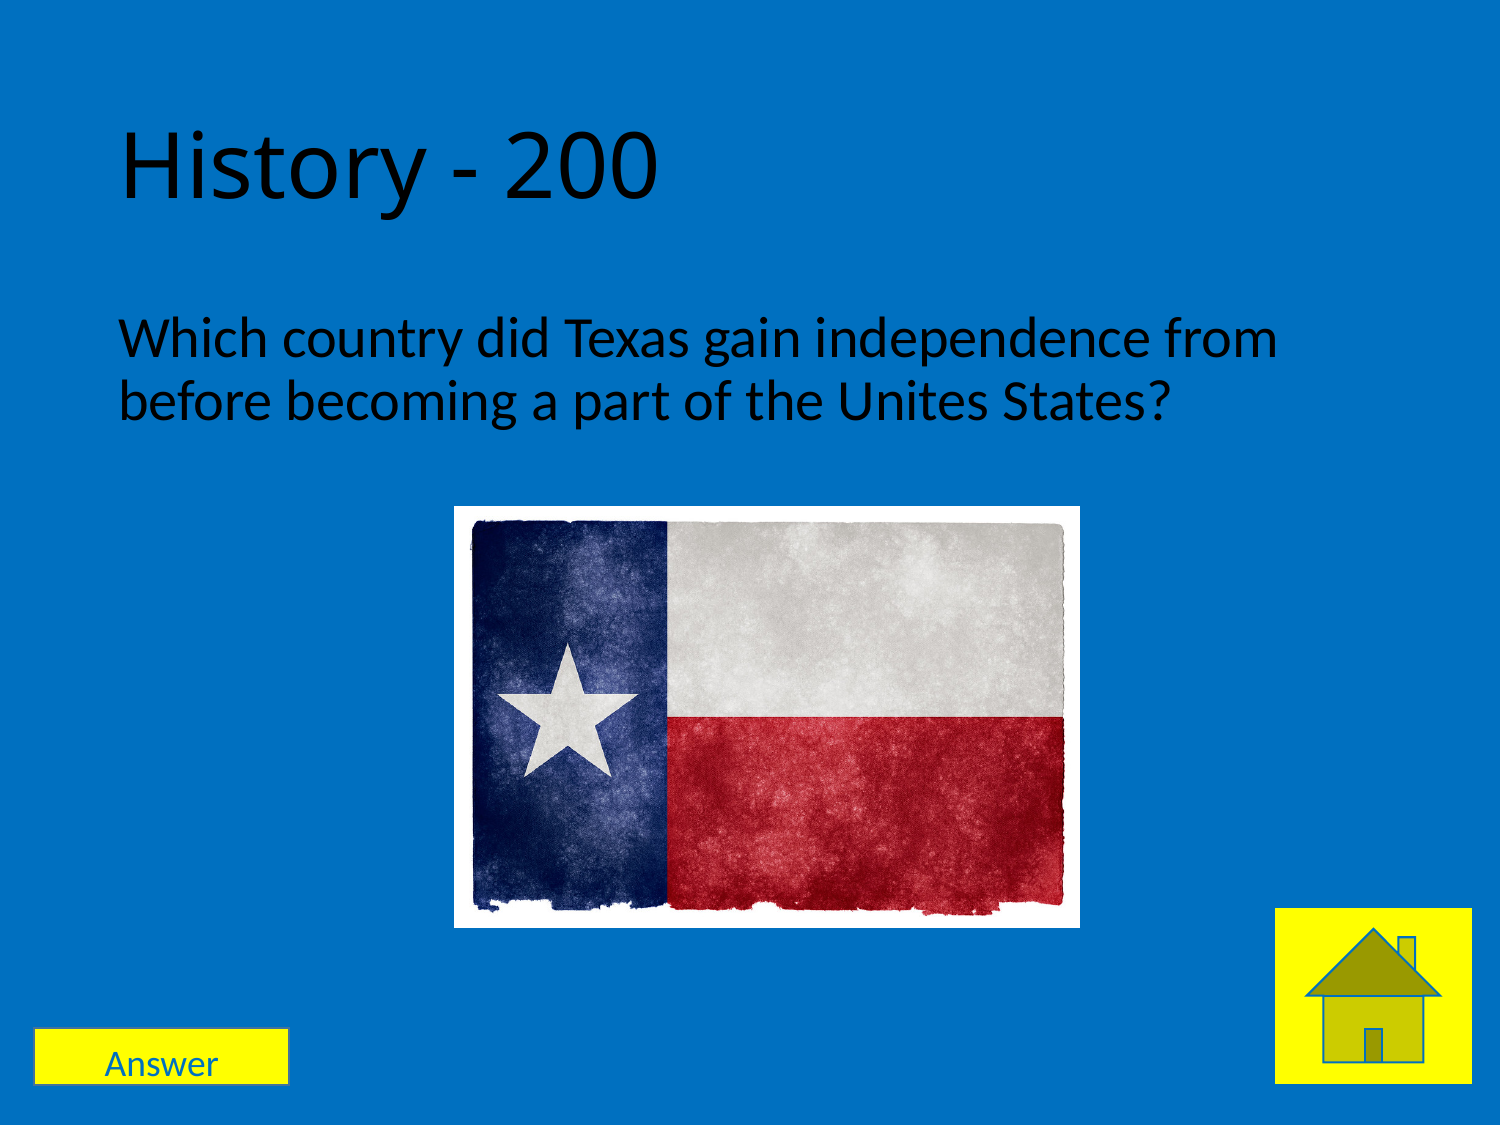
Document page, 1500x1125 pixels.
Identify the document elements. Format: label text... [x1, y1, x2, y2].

picture [454, 506, 1080, 928]
text_box [1273, 906, 1474, 1086]
title History - 200 [103, 59, 1397, 278]
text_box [34, 1028, 290, 1092]
list Which country did Texas gain independence from before becoming a part of the Unites States? [103, 299, 1397, 1014]
